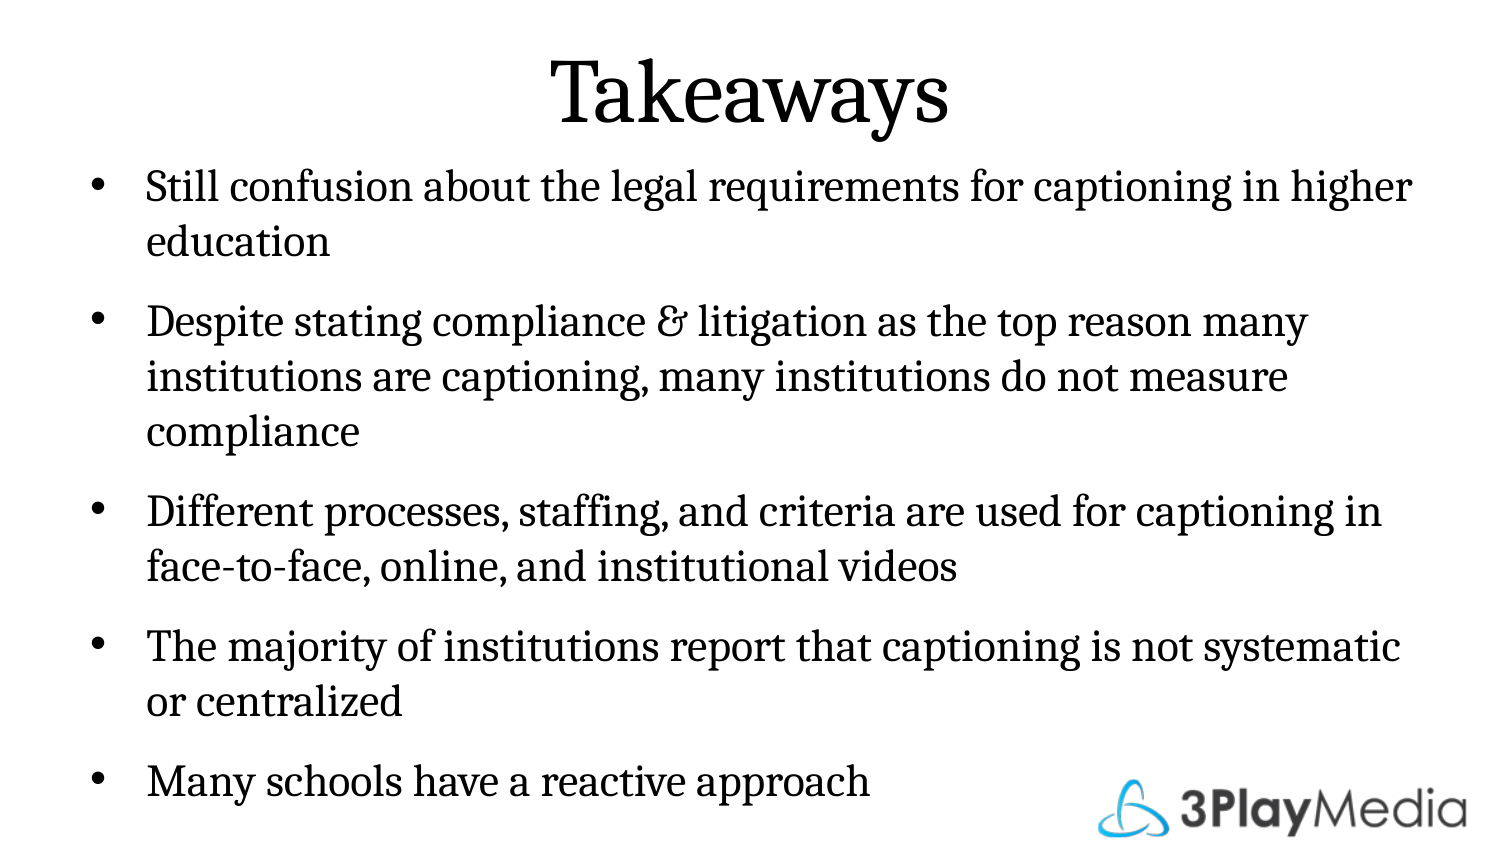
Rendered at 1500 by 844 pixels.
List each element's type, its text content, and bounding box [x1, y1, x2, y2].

title Takeaways [0, 15, 1500, 156]
picture [1092, 770, 1472, 844]
list Still confusion about the legal requirements for captioning in higher education Despite stating compliance & litigation as the top reason many institutions are captioning, many institutions do not measure compliance Different processes, staffing, and criteria are used for captioning in face-to-face, online, and institutional videos The majority of institutions report that captioning is not systematic or centralized Many schools have a reactive approach [75, 148, 1451, 706]
